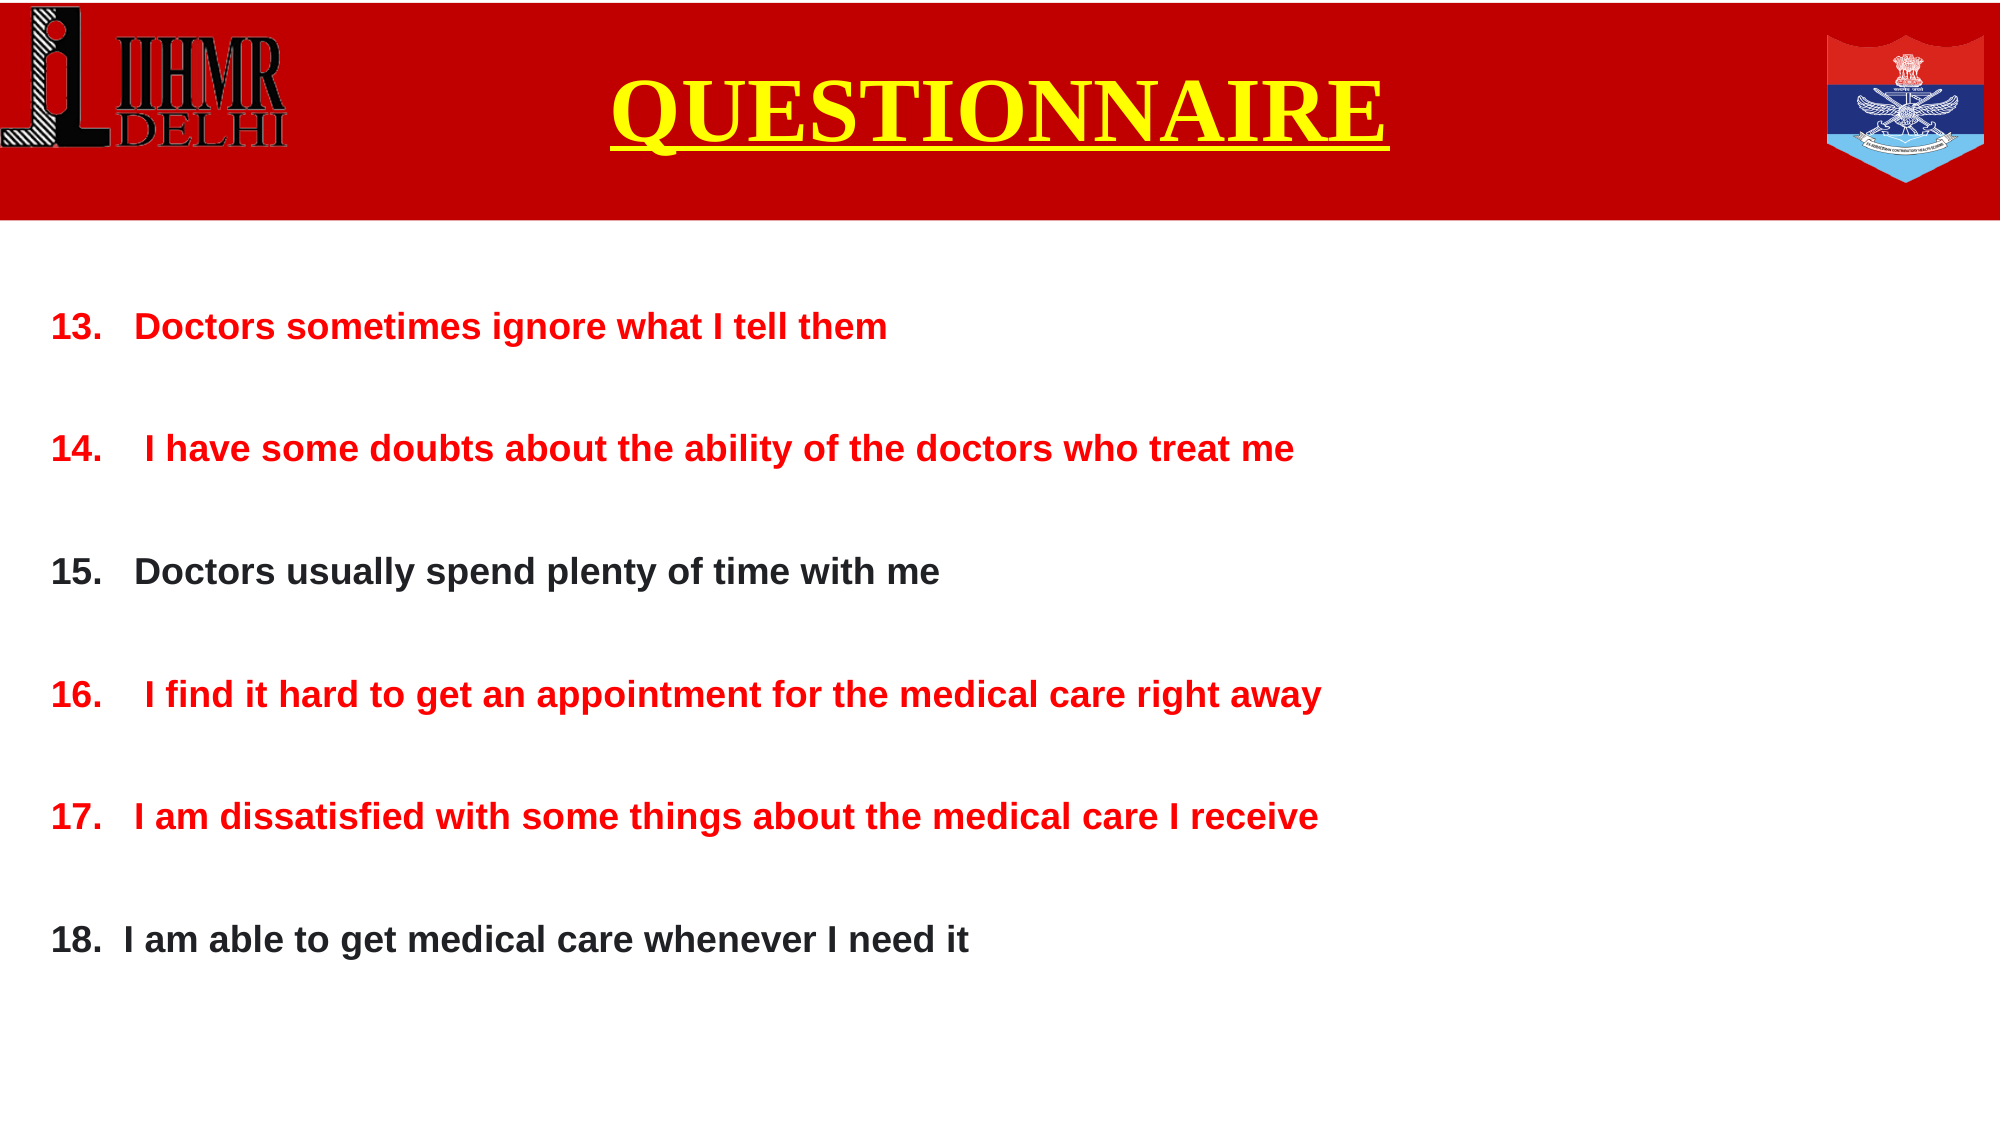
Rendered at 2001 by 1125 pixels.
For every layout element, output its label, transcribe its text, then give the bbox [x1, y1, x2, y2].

picture [1827, 35, 1984, 183]
text_box QUESTIONNAIRE [0, 2, 2000, 221]
list 13. Doctors sometimes ignore what I tell them 14. I have some doubts about the ability of the doctors who treat me 15. Doctors usually spend plenty of time with me 16. I find it hard to get an appointment for the medical care right away 17. I am dissatisfied with some things about the medical care I receive 18. I am able to get medical care whenever I need it [35, 299, 1863, 1089]
picture [0, 3, 305, 148]
